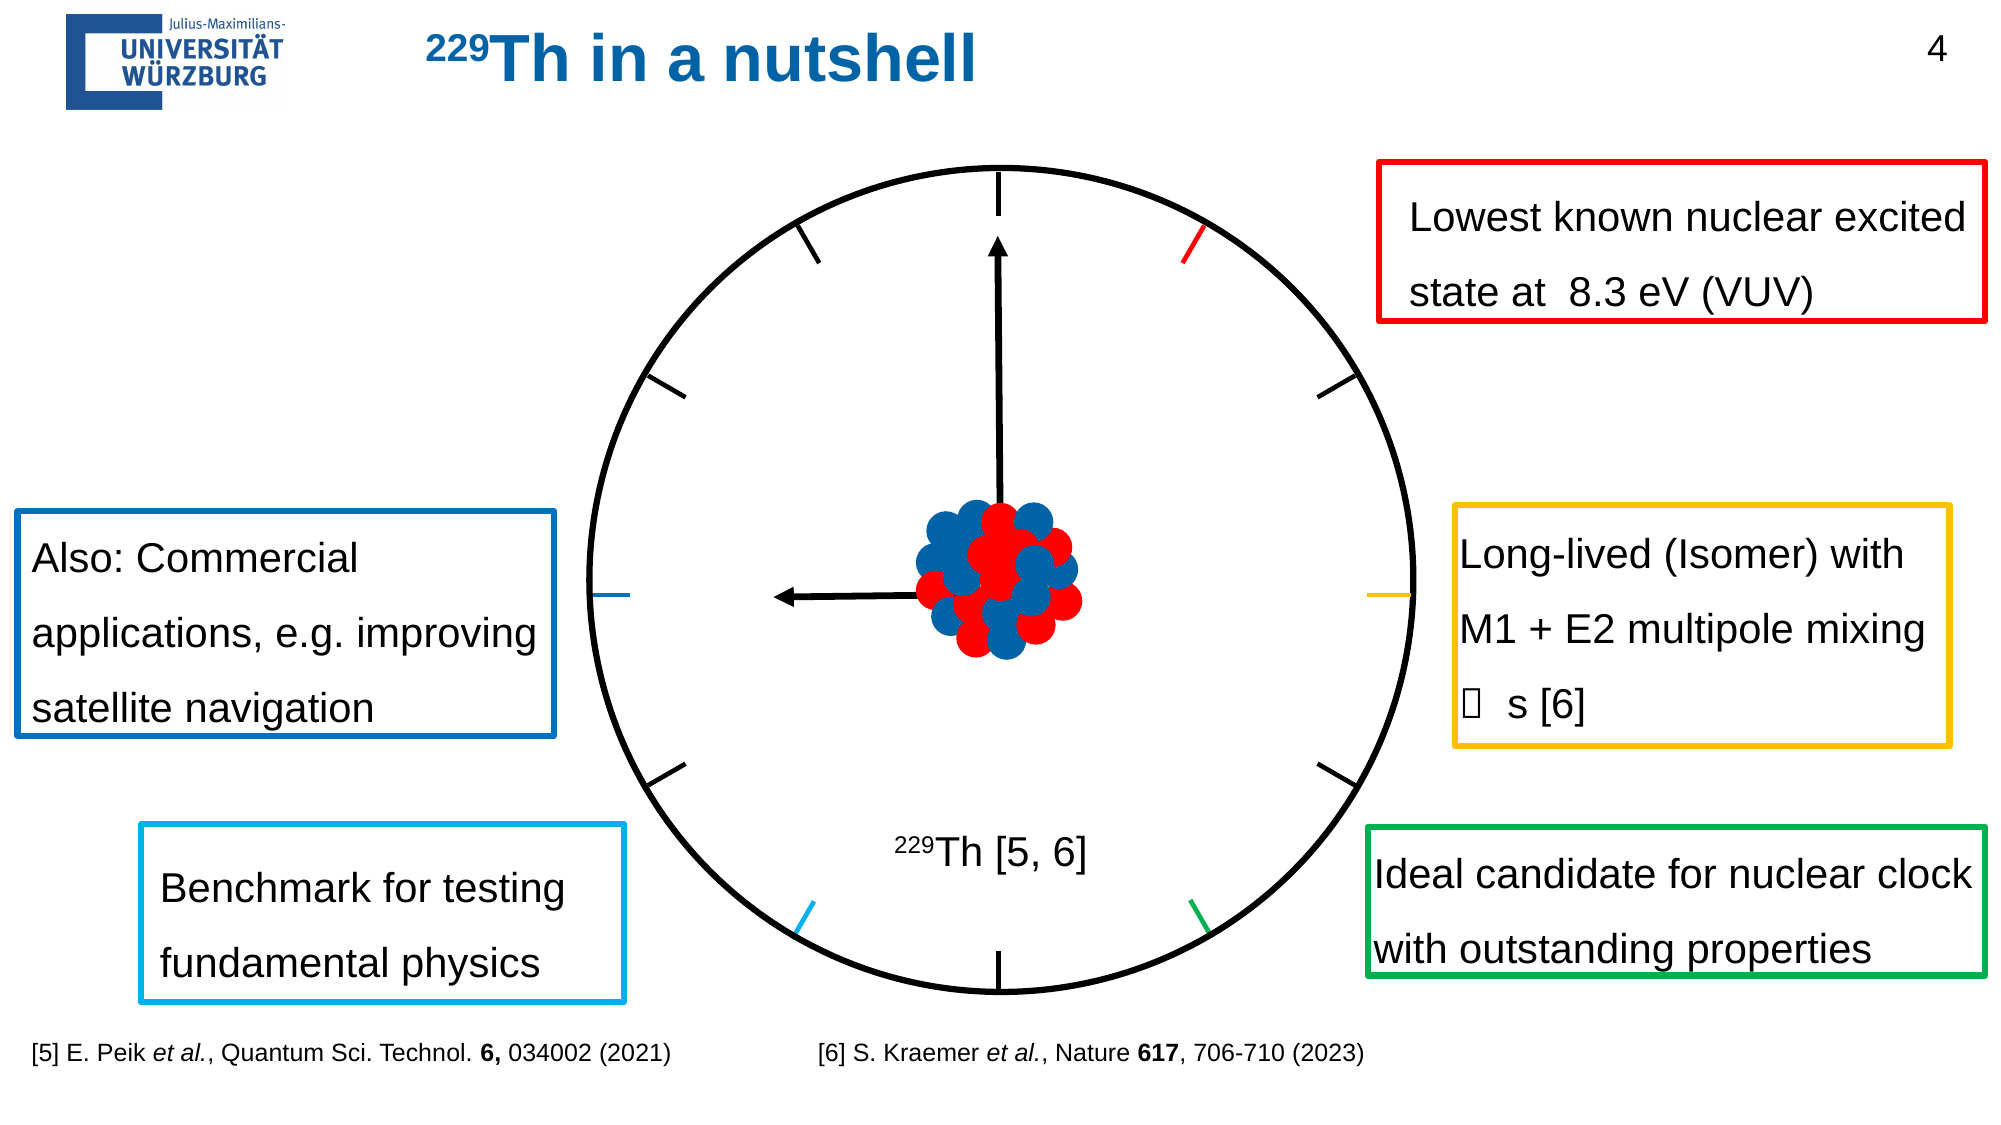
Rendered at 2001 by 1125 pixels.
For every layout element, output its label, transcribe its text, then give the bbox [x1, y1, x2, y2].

text_box [5] E. Peik et al., Quantum Sci. Technol. 6, 034002 (2021) [16, 1029, 1031, 1074]
text_box [140, 823, 625, 1003]
text_box Also: Commercial applications, e.g. improving satellite navigation [16, 497, 569, 738]
text_box [6] S. Kraemer et al., Nature 617, 706-710 (2023) [1031, 1029, 1654, 1074]
text_box Benchmark for testing fundamental physics [625, 828, 794, 994]
picture [66, 14, 285, 110]
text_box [997, 235, 1001, 499]
text_box [1454, 504, 1950, 747]
text_box 4 [1912, 16, 1987, 77]
text_box [588, 167, 1415, 993]
text_box [1378, 161, 1986, 322]
text_box Ideal candidate for nuclear clock with outstanding properties [1358, 814, 1997, 980]
text_box 229Th [5, 6] [879, 817, 1137, 882]
text_box [1367, 826, 1986, 976]
text_box [17, 510, 555, 737]
text_box 229Th in a nutshell [392, 16, 1608, 119]
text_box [883, 483, 887, 708]
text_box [915, 499, 1083, 660]
